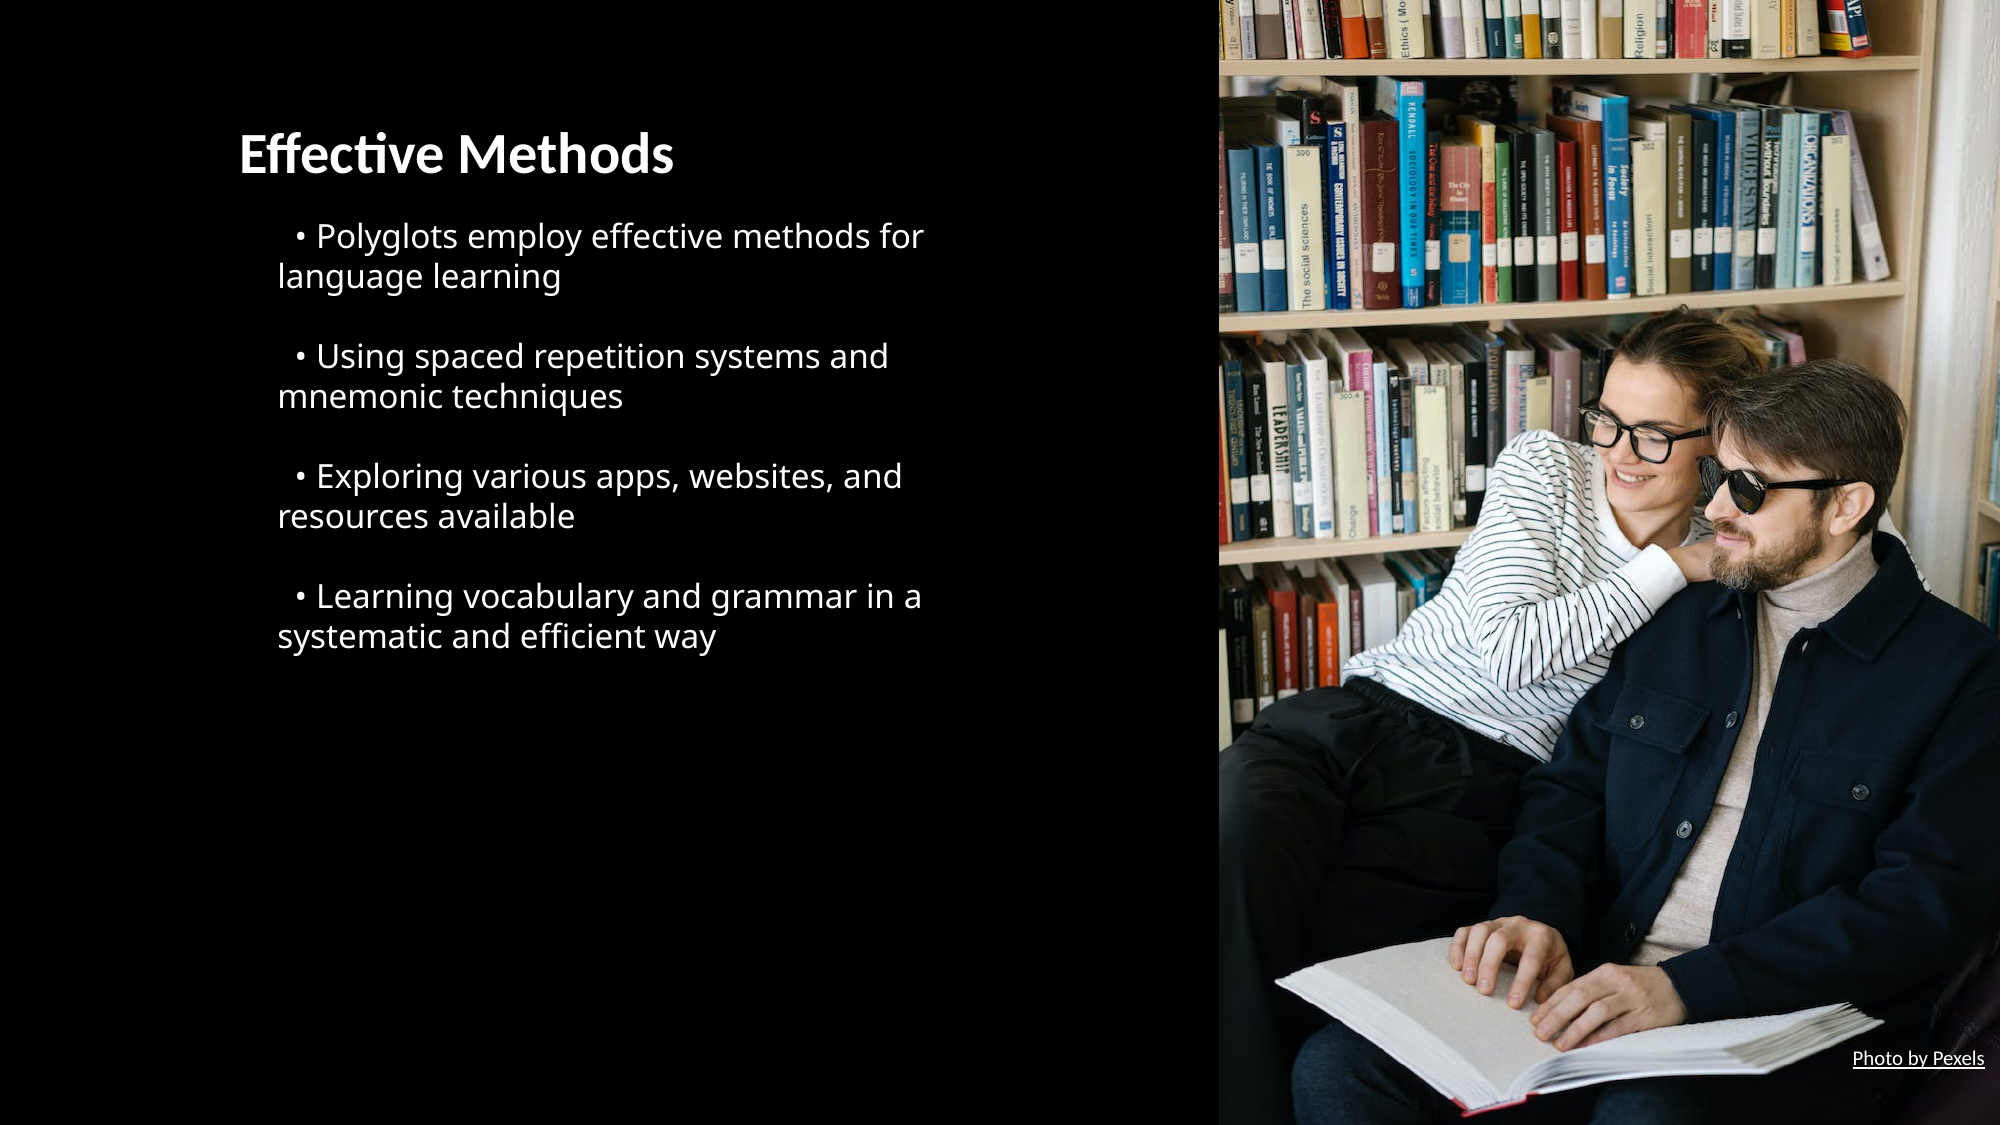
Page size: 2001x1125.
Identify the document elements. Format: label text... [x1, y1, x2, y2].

text_box • Learning vocabulary and grammar in a systematic and efficient way [262, 577, 1013, 653]
text_box • Polyglots employ effective methods for language learning [262, 217, 1013, 293]
picture [1219, 0, 2000, 1125]
text_box • Using spaced repetition systems and mnemonic techniques [262, 337, 1013, 413]
text_box Effective Methods [225, 112, 1219, 188]
text_box • Exploring various apps, websites, and resources available [262, 457, 1013, 533]
